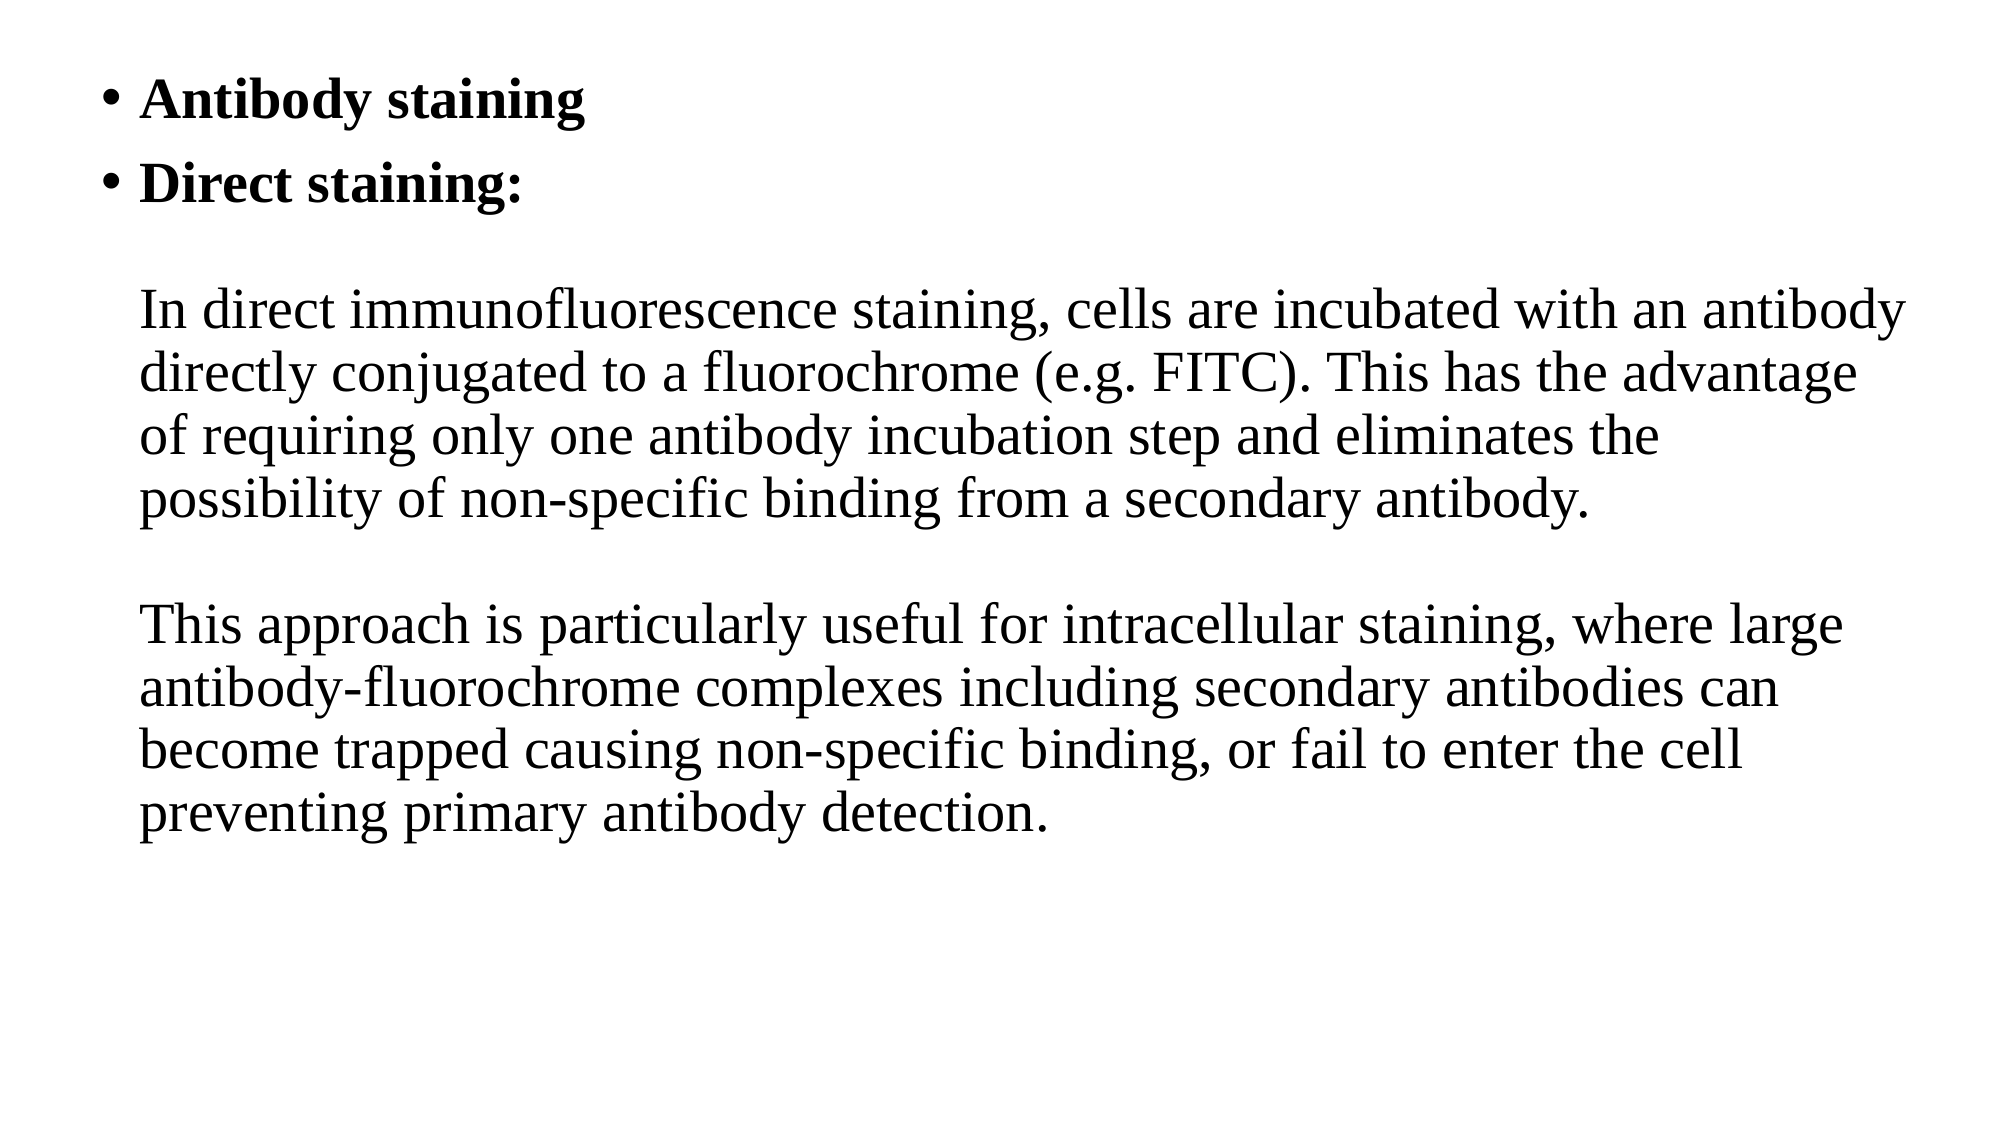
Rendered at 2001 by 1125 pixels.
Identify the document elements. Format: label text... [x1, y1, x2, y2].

list Antibody staining Direct staining: In direct immunofluorescence staining, cells are incubated with an antibody directly conjugated to a fluorochrome (e.g. FITC). This has the advantage of requiring only one antibody incubation step and eliminates the possibility of non-specific binding from a secondary antibody. This approach is particularly useful for intracellular staining, where large antibody-fluorochrome complexes including secondary antibodies can become trapped causing non-specific binding, or fail to enter the cell preventing primary antibody detection. [86, 60, 1931, 1080]
